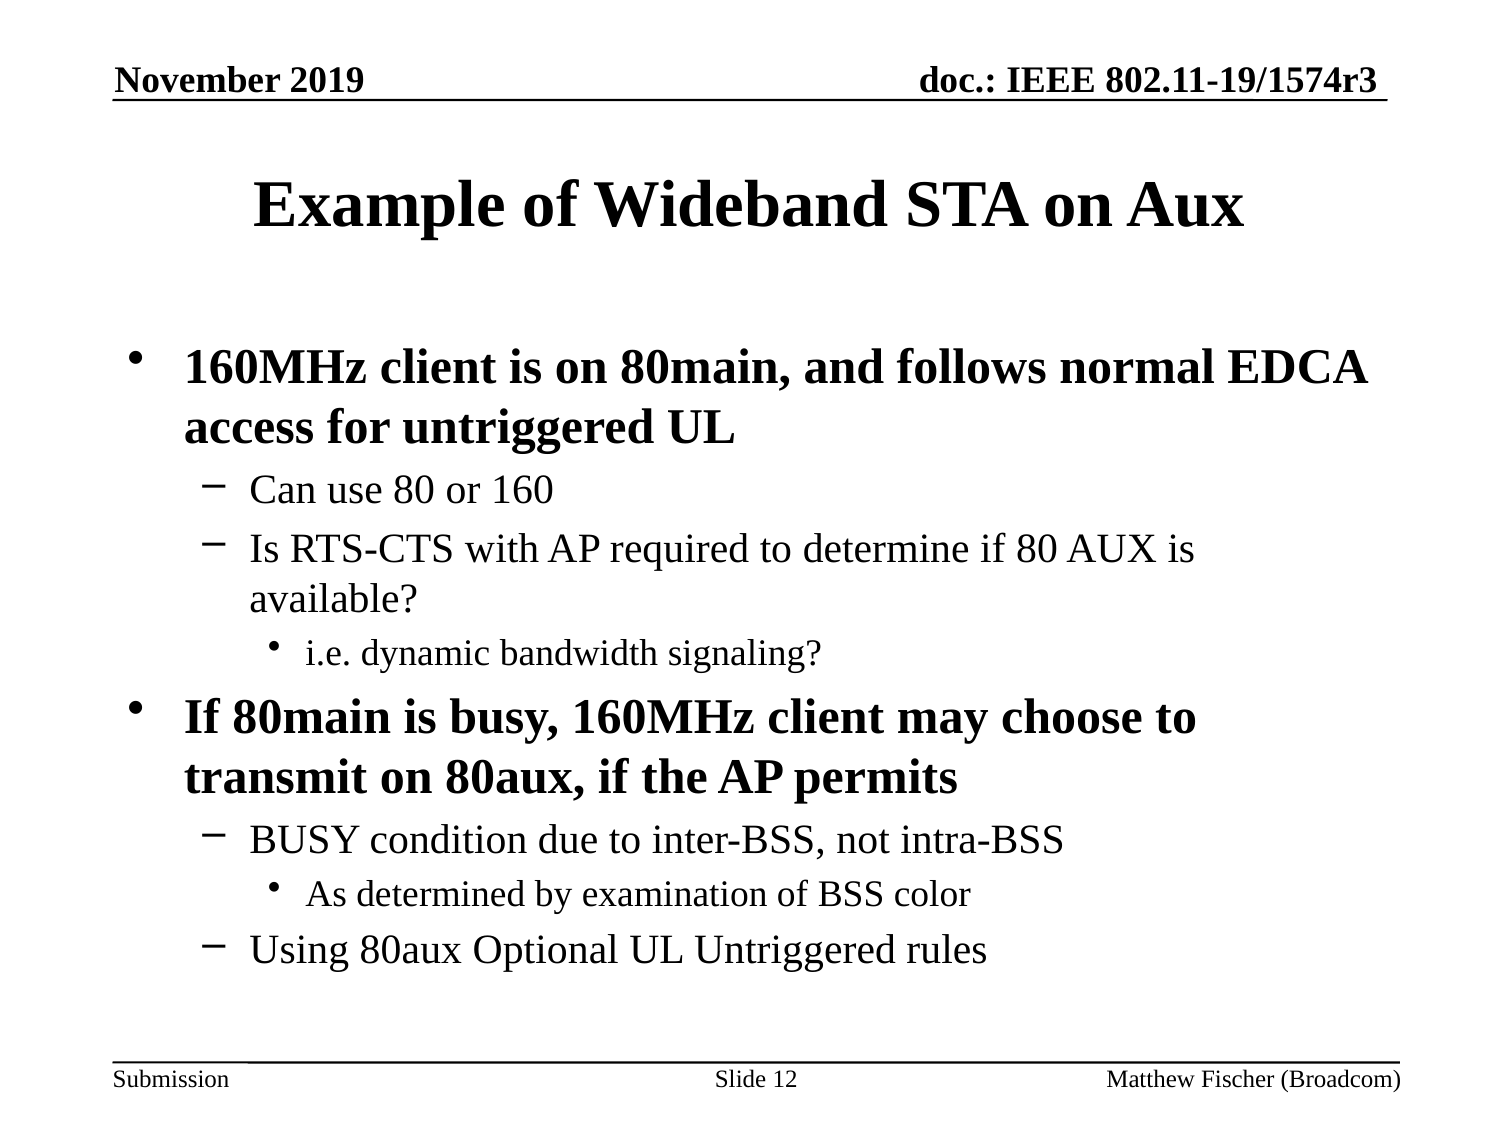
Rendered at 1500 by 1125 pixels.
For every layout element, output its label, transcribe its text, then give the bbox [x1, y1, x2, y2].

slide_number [114, 54, 374, 101]
title Example of Wideband STA on Aux [112, 112, 1388, 288]
footer Matthew Fischer (Broadcom) [1102, 1061, 1402, 1093]
list 160MHz client is on 80main, and follows normal EDCA access for untriggered UL Can use 80 or 160 Is RTS-CTS with AP required to determine if 80 AUX is available? i.e. dynamic bandwidth signaling? If 80main is busy, 160MHz client may choose to transmit on 80aux, if the AP permits BUSY condition due to inter-BSS, not intra-BSS As determined by examination of BSS color Using 80aux Optional UL Untriggered rules [112, 326, 1388, 1002]
slide_number Slide 12 [712, 1061, 800, 1093]
